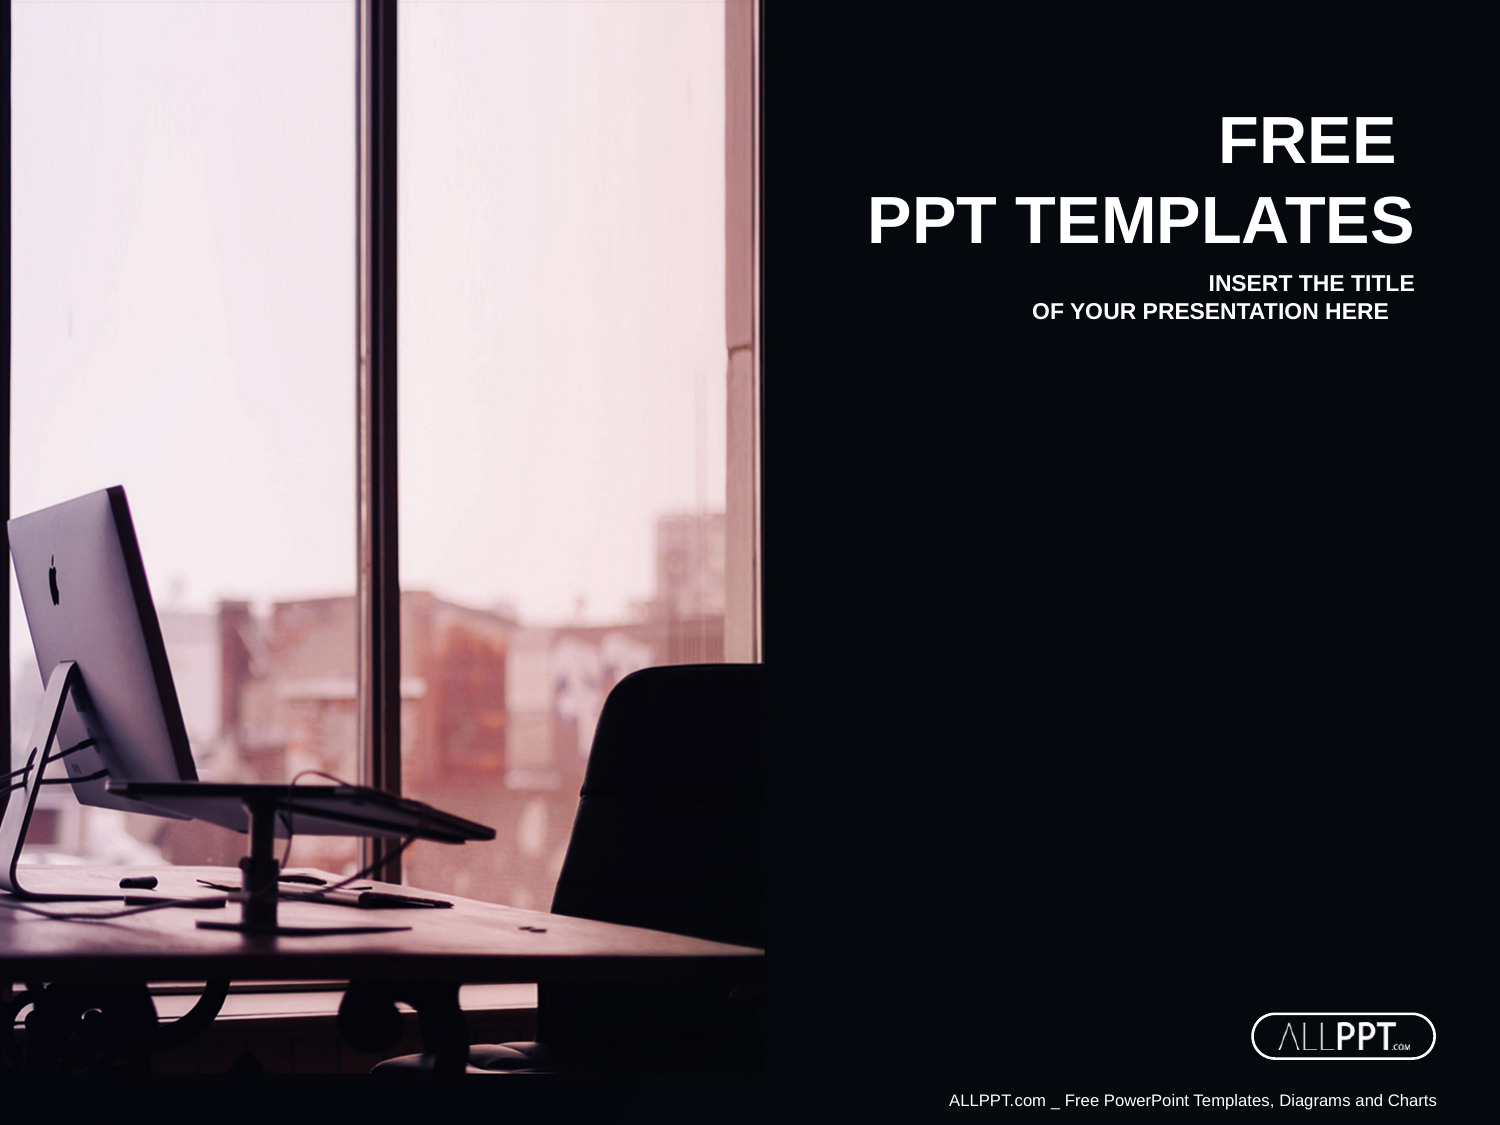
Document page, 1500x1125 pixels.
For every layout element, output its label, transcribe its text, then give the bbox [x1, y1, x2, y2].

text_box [1252, 1013, 1435, 1059]
picture [0, 0, 1500, 1125]
text_box ALLPPT.com _ Free PowerPoint Templates, Diagrams and Charts [0, 1082, 1453, 1117]
text_box FREE PPT TEMPLATES [644, 89, 1430, 265]
text_box INSERT THE TITLE OF YOUR PRESENTATION HERE [644, 265, 1430, 332]
